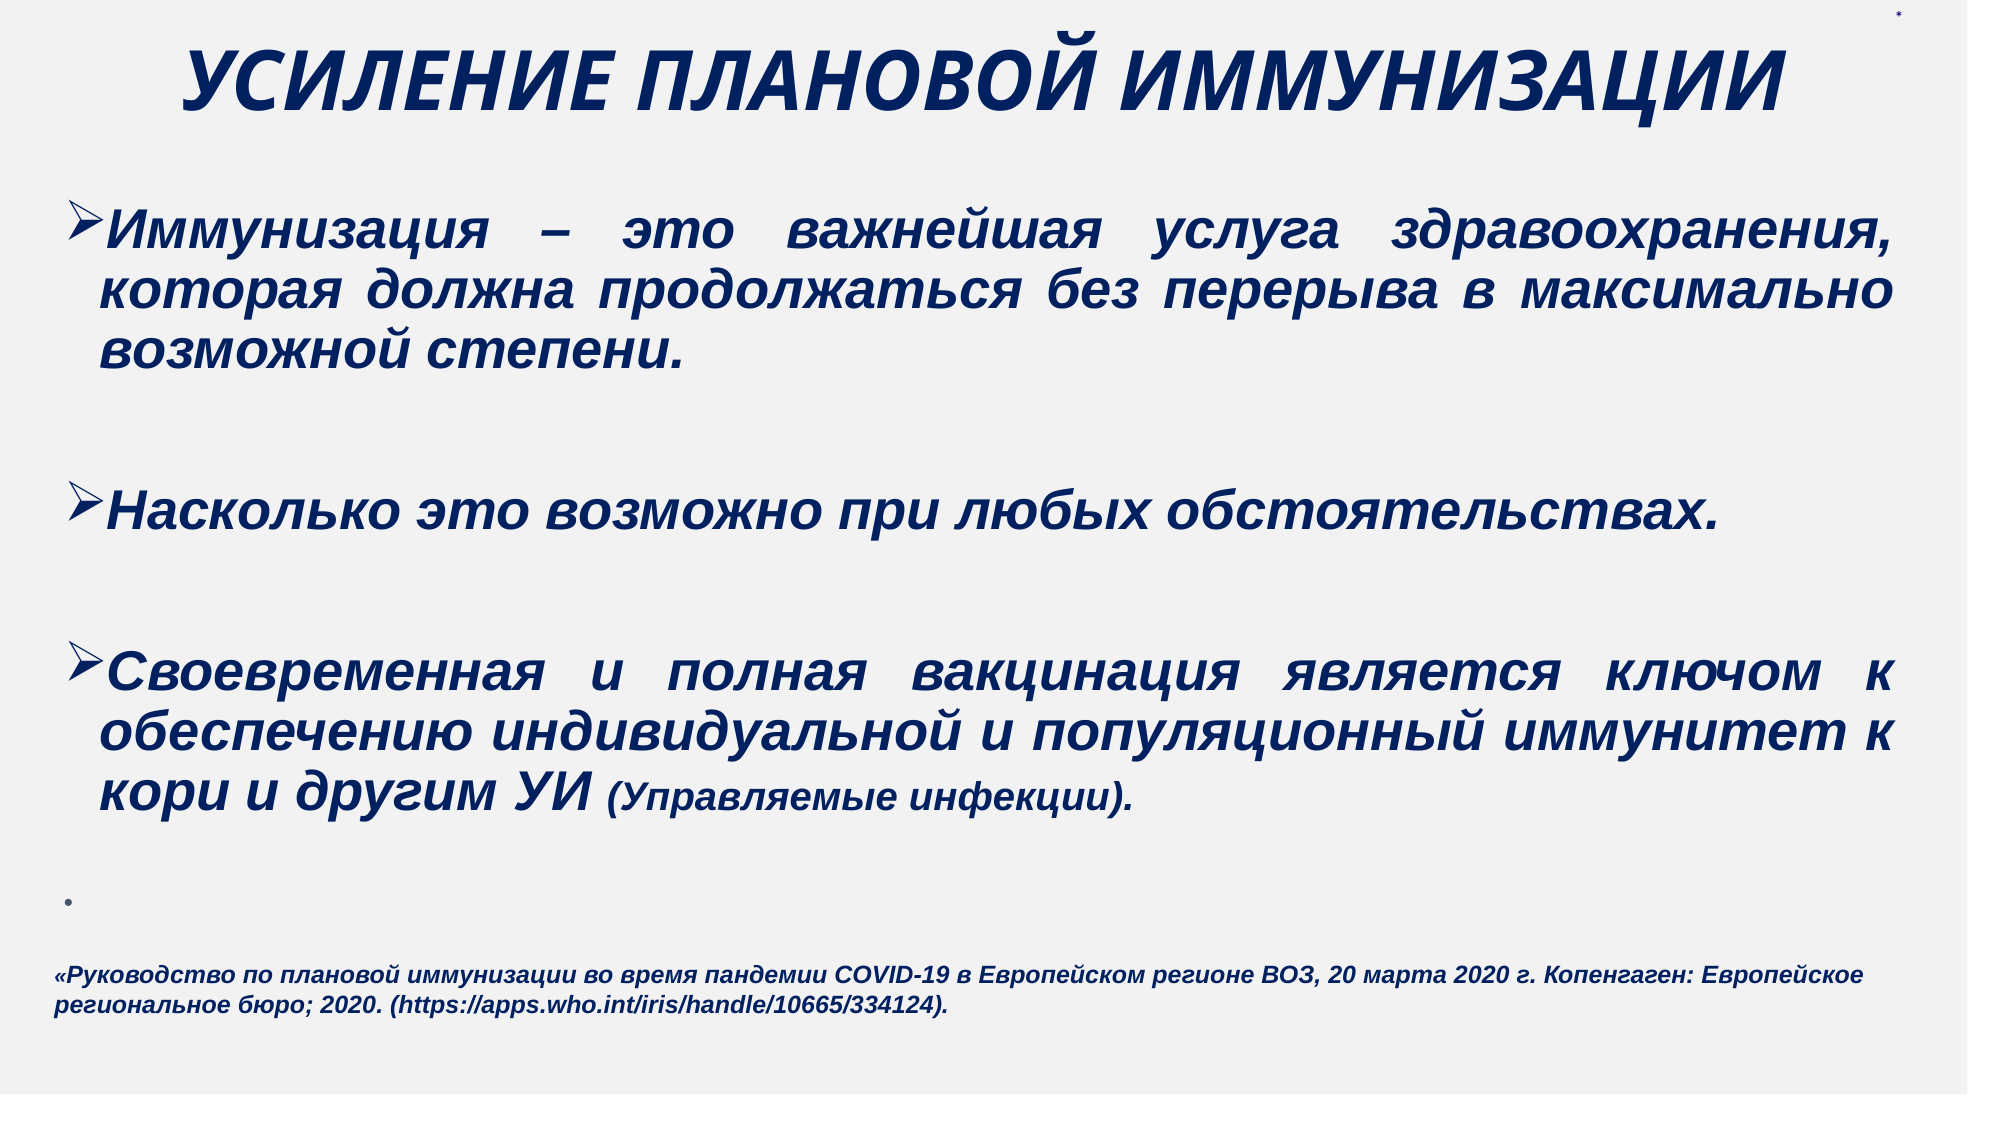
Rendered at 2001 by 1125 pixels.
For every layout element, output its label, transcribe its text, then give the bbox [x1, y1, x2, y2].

text_box «Руководство по плановой иммунизации во время пандемии COVID-19 в Европейском регионе ВОЗ, 20 марта 2020 г. Копенгаген: Европейское региональное бюро; 2020. (https://apps.who.int/iris/handle/10665/334124). [39, 951, 1945, 1026]
text_box * [25, 0, 1918, 125]
text_box УСИЛЕНИЕ ПЛАНОВОЙ ИММУНИЗАЦИИ [0, 0, 1968, 1095]
text_box Иммунизация – это важнейшая услуга здравоохранения, которая должна продолжаться без перерыва в максимально возможной степени. Насколько это возможно при любых обстоятельствах. Своевременная и полная вакцинация является ключом к обеспечению индивидуальной и популяционный иммунитет к кори и другим УИ (Управляемые инфекции). [49, 192, 1910, 929]
